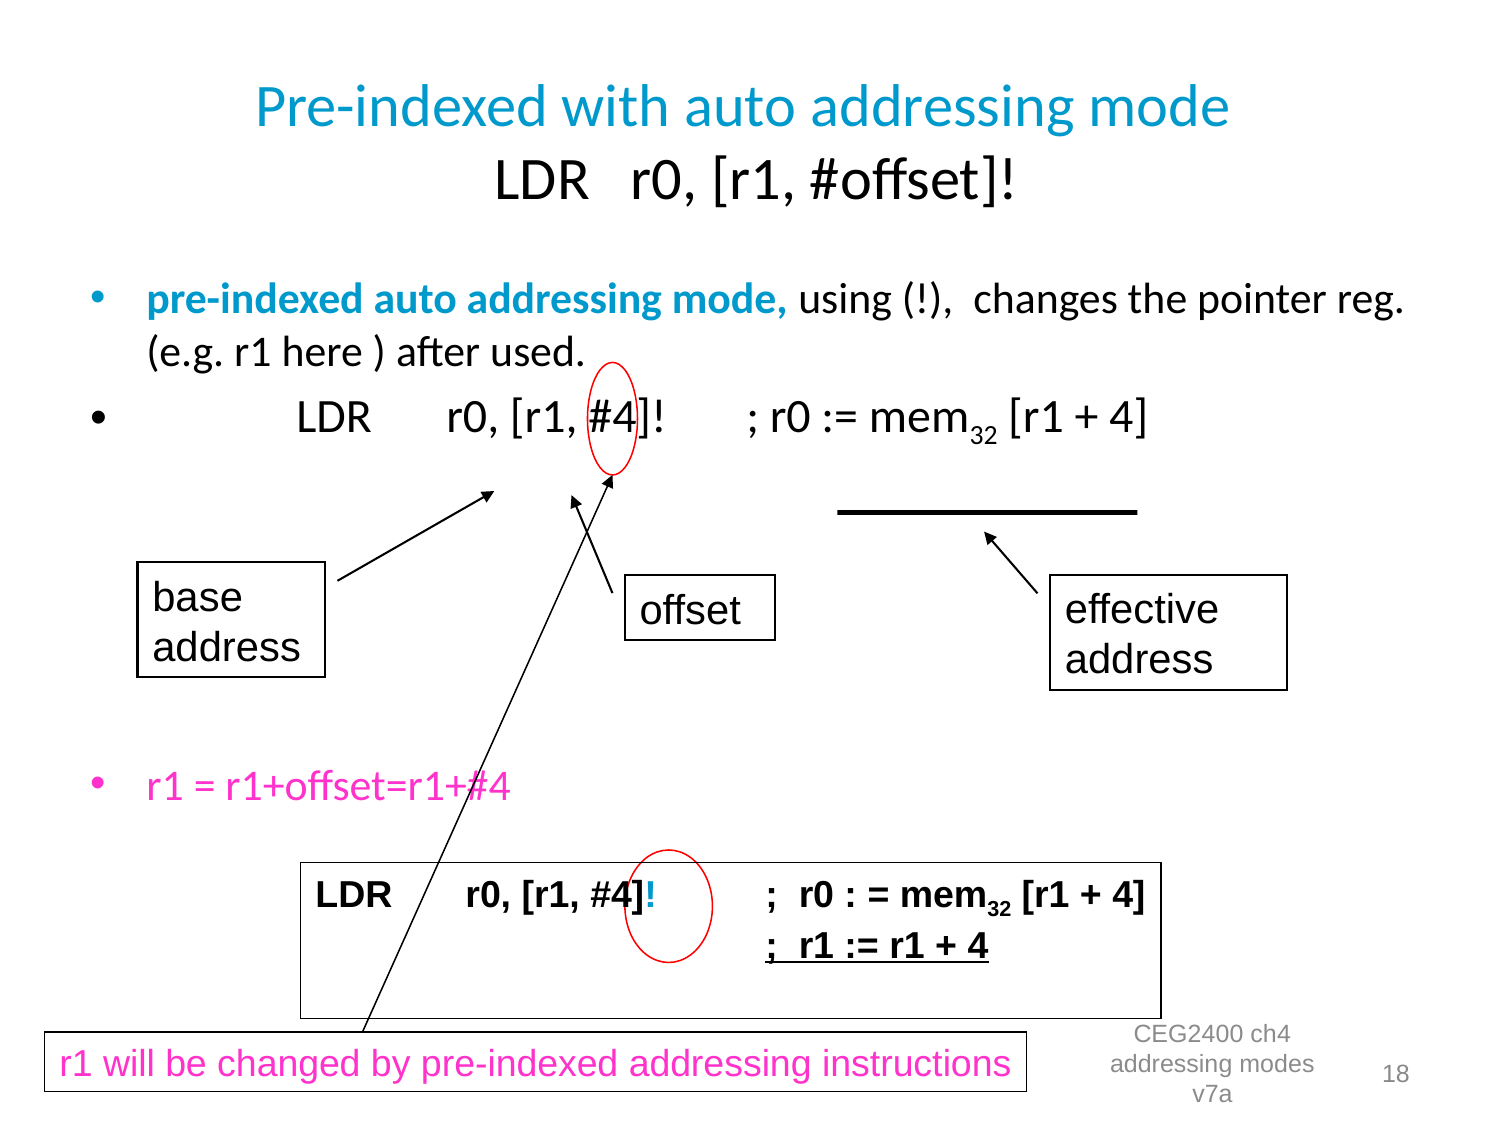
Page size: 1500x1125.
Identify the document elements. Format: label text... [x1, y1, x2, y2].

text_box offset [624, 575, 775, 640]
text_box [587, 362, 638, 475]
text_box base address [137, 562, 325, 678]
text_box r1 will be changed by pre-indexed addressing instructions [44, 1031, 1027, 1092]
text_box effective address [1049, 574, 1288, 690]
slide_number 18 [1074, 1042, 1425, 1103]
footer CEG2400 ch4 addressing modes v7a [1074, 1032, 1350, 1042]
text_box [438, 474, 614, 862]
text_box LDR r0, [r1, #4]! ; r0 : = mem32 [r1 + 4] ; r1 := r1 + 4 [300, 862, 1161, 1019]
list pre-indexed auto addressing mode, using (!), changes the pointer reg. (e.g. r1 here ) after used. LDR r0, [r1, #4]! ; r0 := mem32 [r1 + 4] r1 = r1+offset=r1+#4 [75, 262, 1425, 1005]
text_box offset [570, 495, 587, 531]
text_box [641, 849, 696, 862]
text_box base address [337, 491, 495, 581]
title Pre-indexed with auto addressing mode LDR r0, [r1, #offset]! [75, 45, 1425, 233]
text_box effective address [984, 531, 1038, 594]
